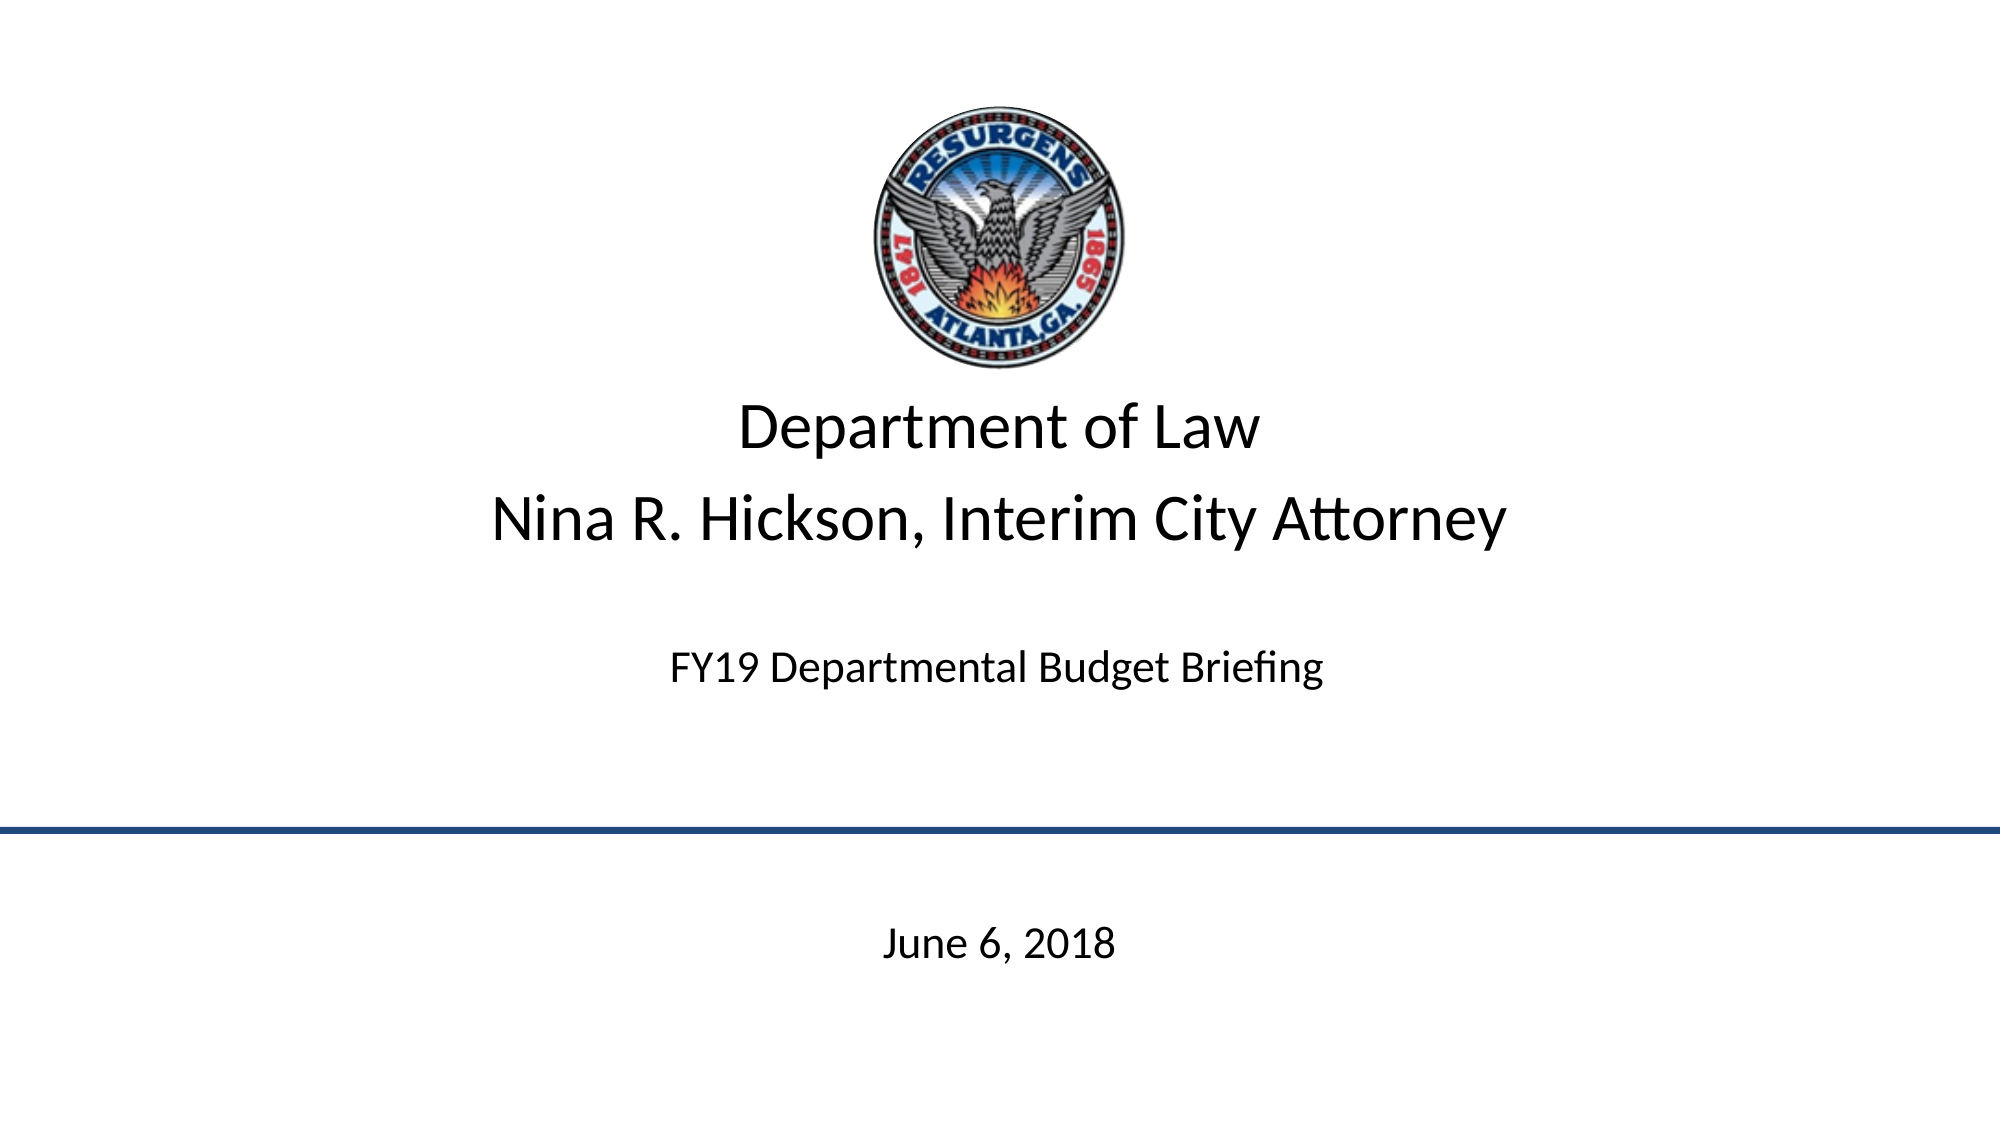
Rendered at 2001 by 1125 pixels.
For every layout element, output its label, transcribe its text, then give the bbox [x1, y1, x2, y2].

list Department of Law Nina R. Hickson, Interim City Attorney [175, 392, 1825, 543]
text_box June 6, 2018 [360, 865, 1602, 1016]
list FY19 Departmental Budget Briefing [169, 589, 1825, 740]
picture [872, 106, 1127, 370]
